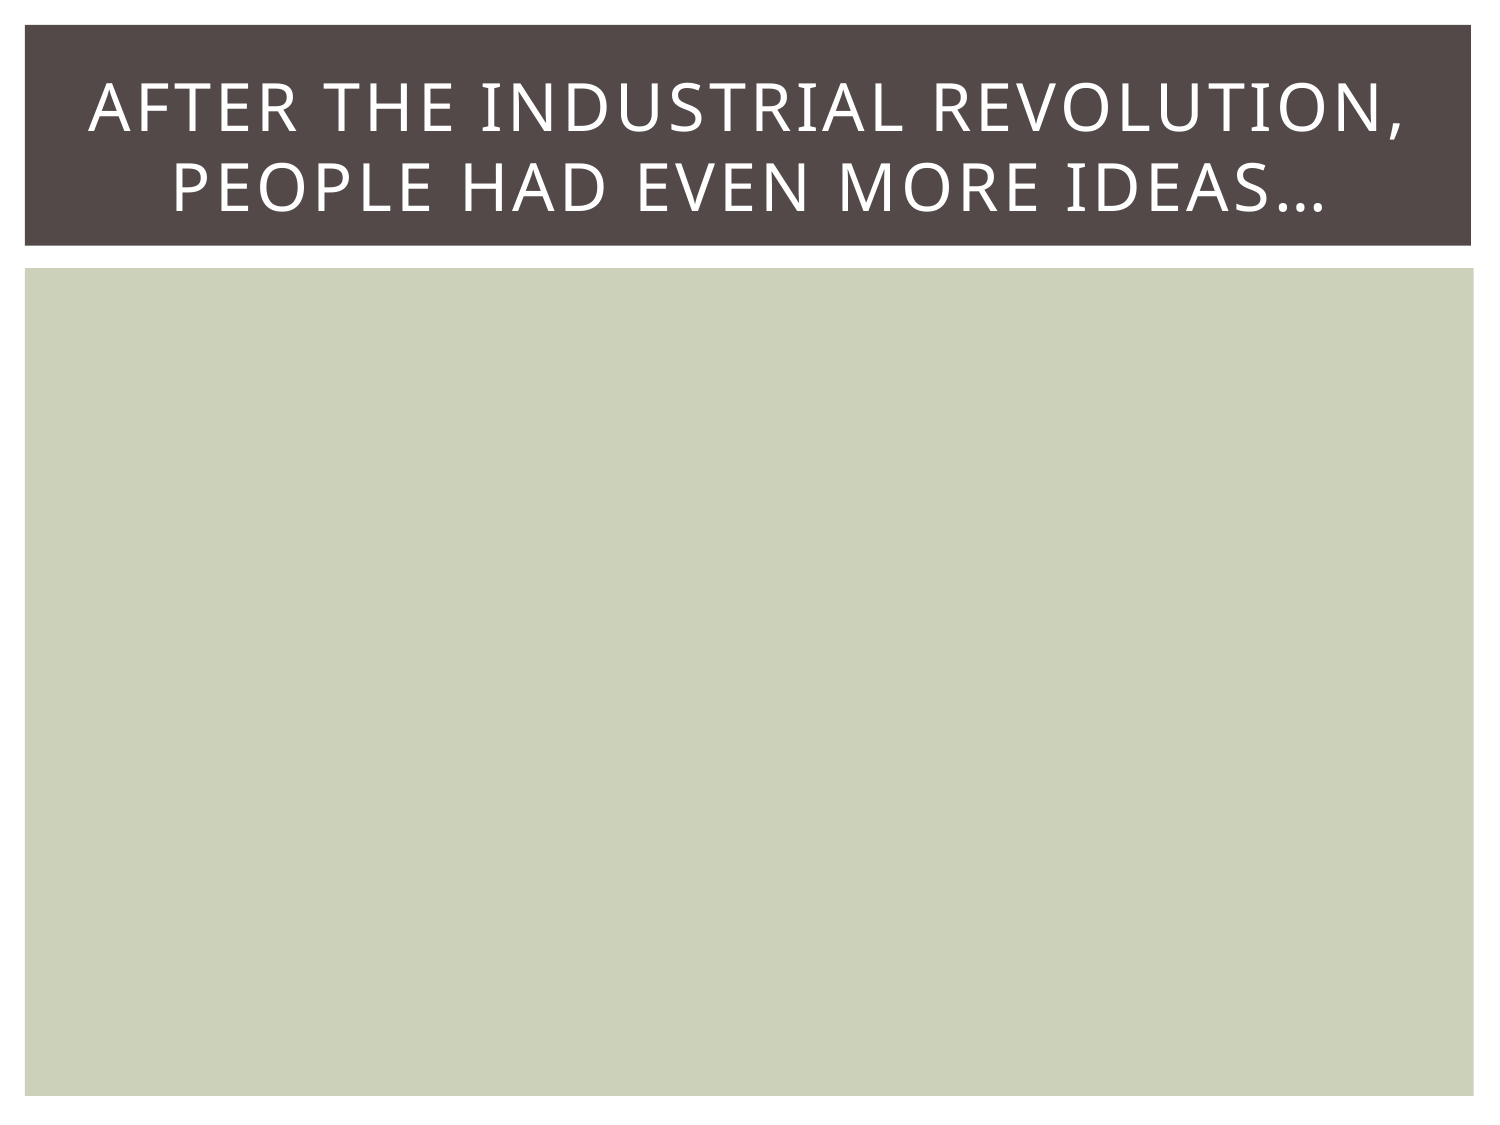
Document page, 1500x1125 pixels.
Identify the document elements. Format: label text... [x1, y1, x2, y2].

title After the Industrial Revolution, People Had even more ideas… [62, 58, 1438, 232]
